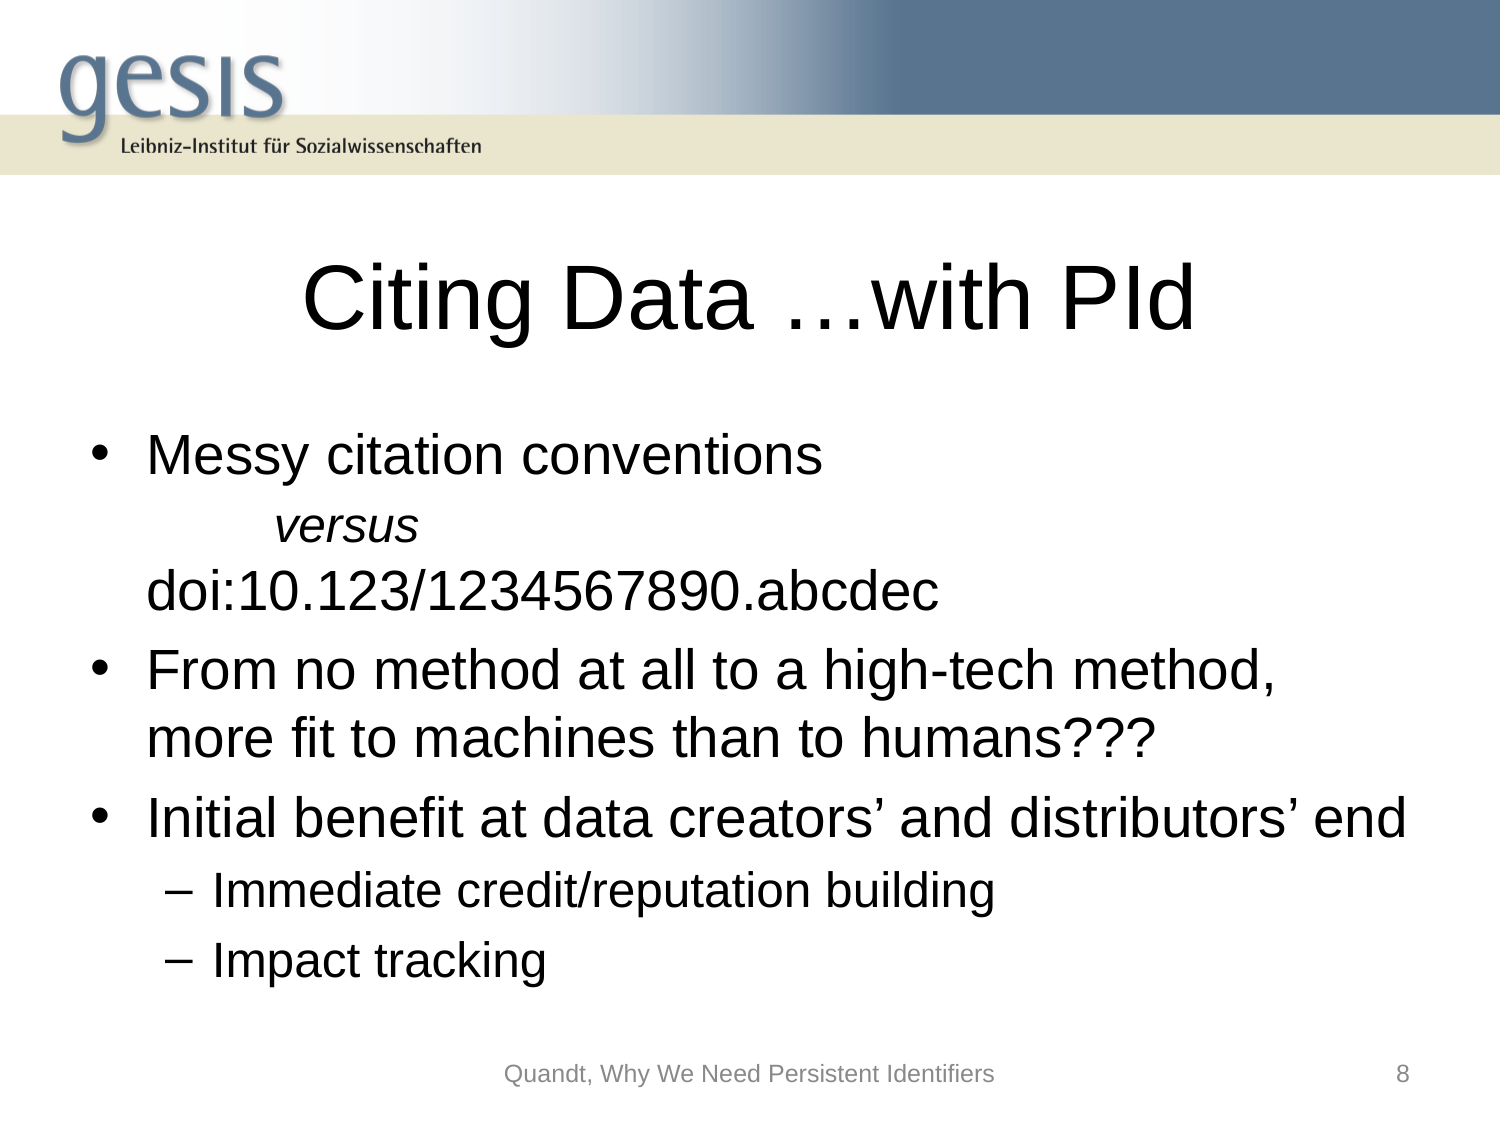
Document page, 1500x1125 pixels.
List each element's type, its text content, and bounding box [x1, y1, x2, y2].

picture [0, 0, 1500, 175]
list Messy citation conventions versus doi:10.123/1234567890.abcdec From no method at all to a high-tech method, more fit to machines than to humans??? Initial benefit at data creators’ and distributors’ end Immediate credit/reputation building Impact tracking [74, 409, 1426, 1006]
title Citing Data …with PId [74, 198, 1426, 387]
footer Quandt, Why We Need Persistent Identifiers [454, 1042, 1046, 1103]
slide_number 8 [1074, 1042, 1425, 1103]
